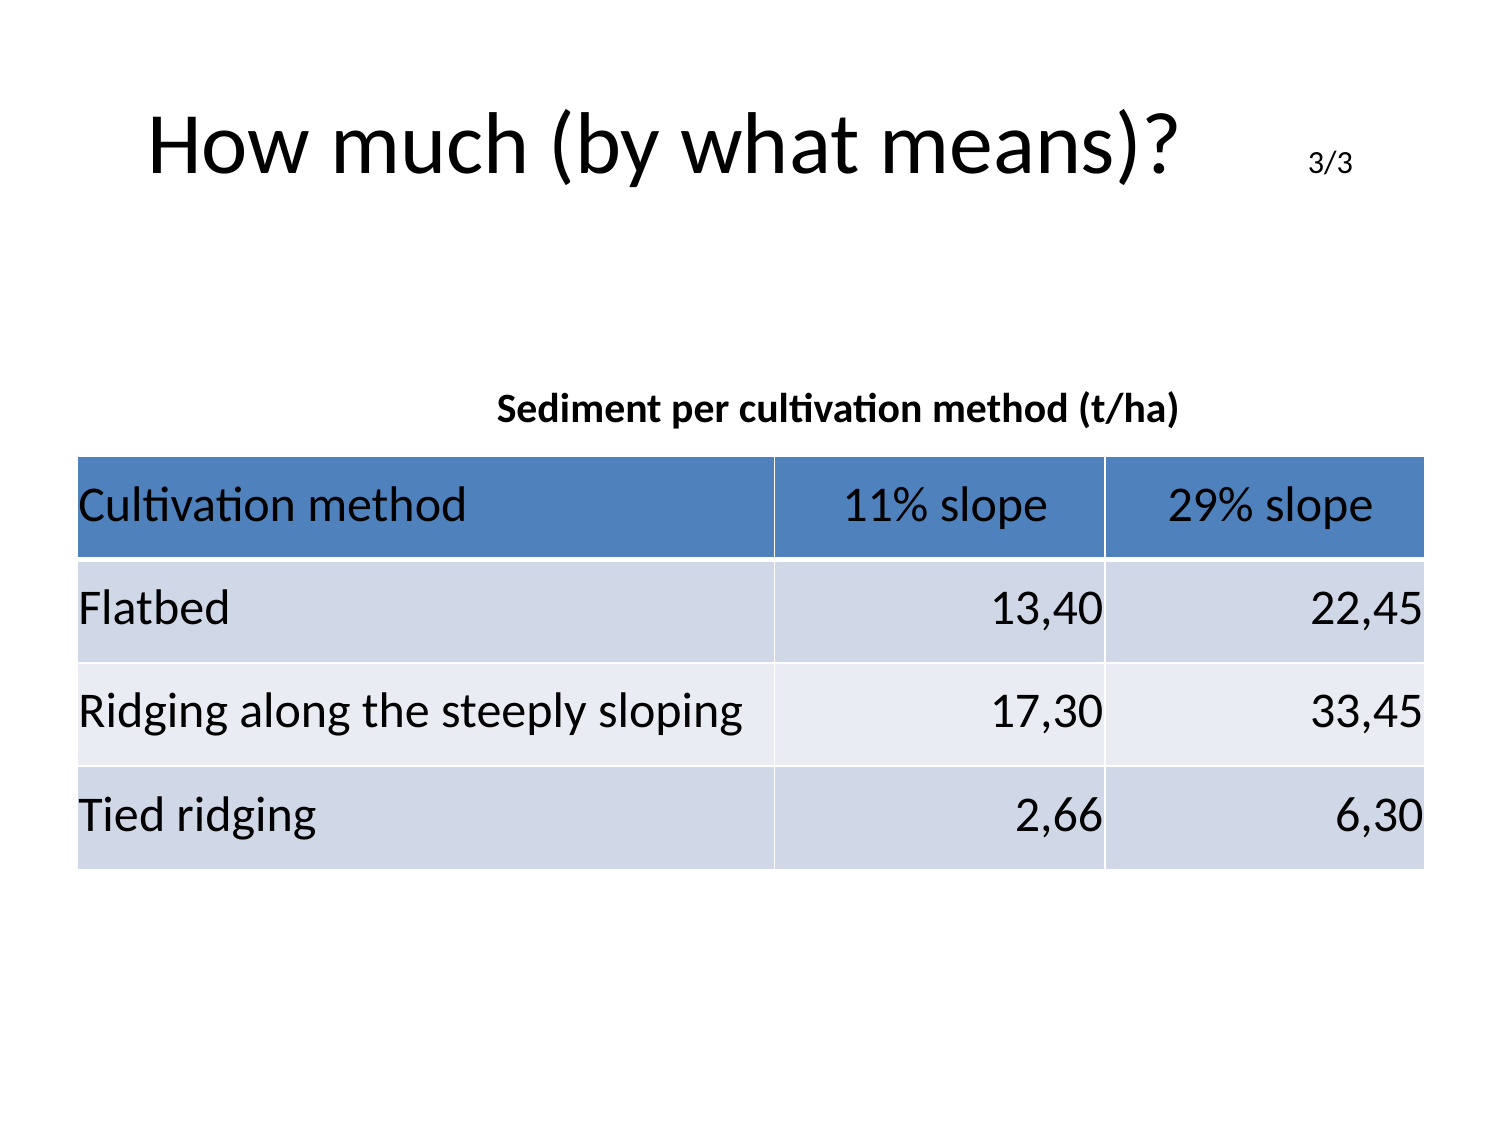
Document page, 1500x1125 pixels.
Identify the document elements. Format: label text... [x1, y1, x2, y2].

table_cell Tied ridging [78, 767, 774, 869]
table_cell Ridging along the steeply sloping [78, 664, 774, 765]
table_cell 17,30 [775, 664, 1104, 765]
table_cell 2,66 [775, 767, 1104, 869]
table_cell 22,45 [1106, 562, 1424, 662]
title How much (by what means)? 3/3 [75, 45, 1425, 233]
table_cell Flatbed [78, 562, 774, 662]
table_cell 33,45 [1106, 664, 1424, 765]
table_header 29% slope [1106, 457, 1424, 557]
table_cell 6,30 [1106, 767, 1424, 869]
table_header Cultivation method [78, 457, 774, 557]
table_cell 13,40 [775, 562, 1104, 662]
table_header 11% slope [775, 457, 1104, 557]
text_box Sediment per cultivation method (t/ha) [265, 373, 1412, 439]
